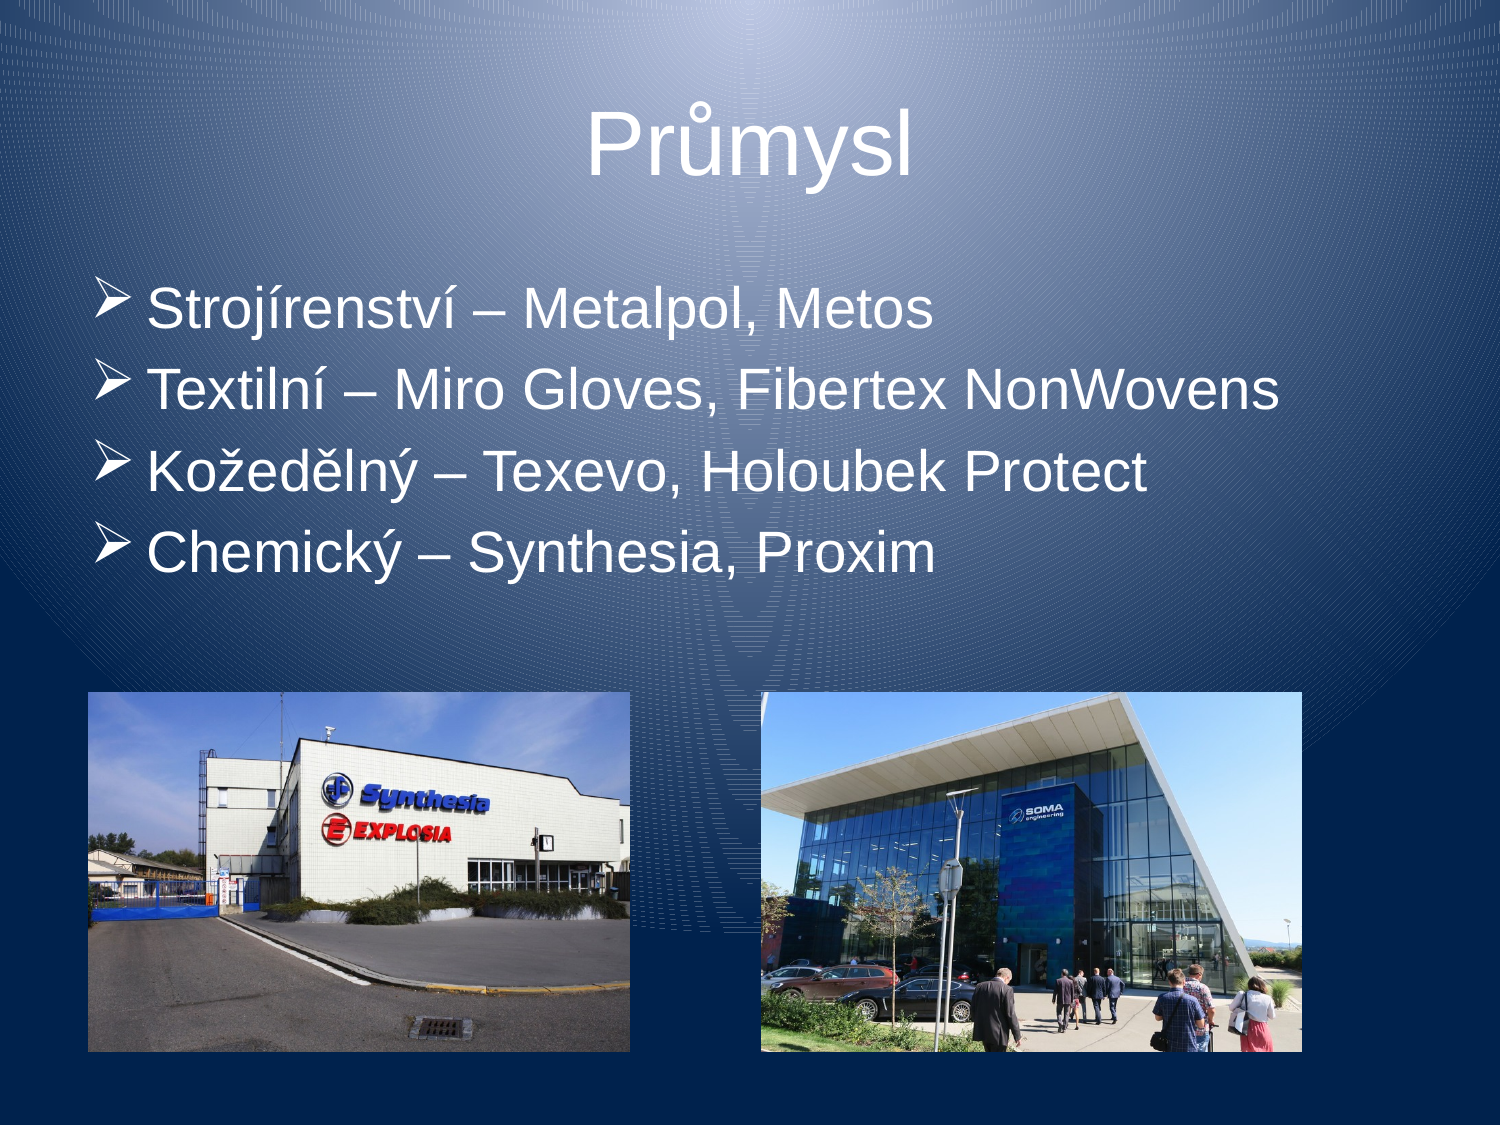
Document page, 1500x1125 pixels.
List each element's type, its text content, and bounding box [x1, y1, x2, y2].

title Průmysl [75, 45, 1425, 233]
picture [88, 692, 630, 1053]
list Strojírenství – Metalpol, Metos Textilní – Miro Gloves, Fibertex NonWovens Kožedělný – Texevo, Holoubek Protect Chemický – Synthesia, Proxim [75, 262, 1425, 1005]
picture [761, 692, 1302, 1053]
